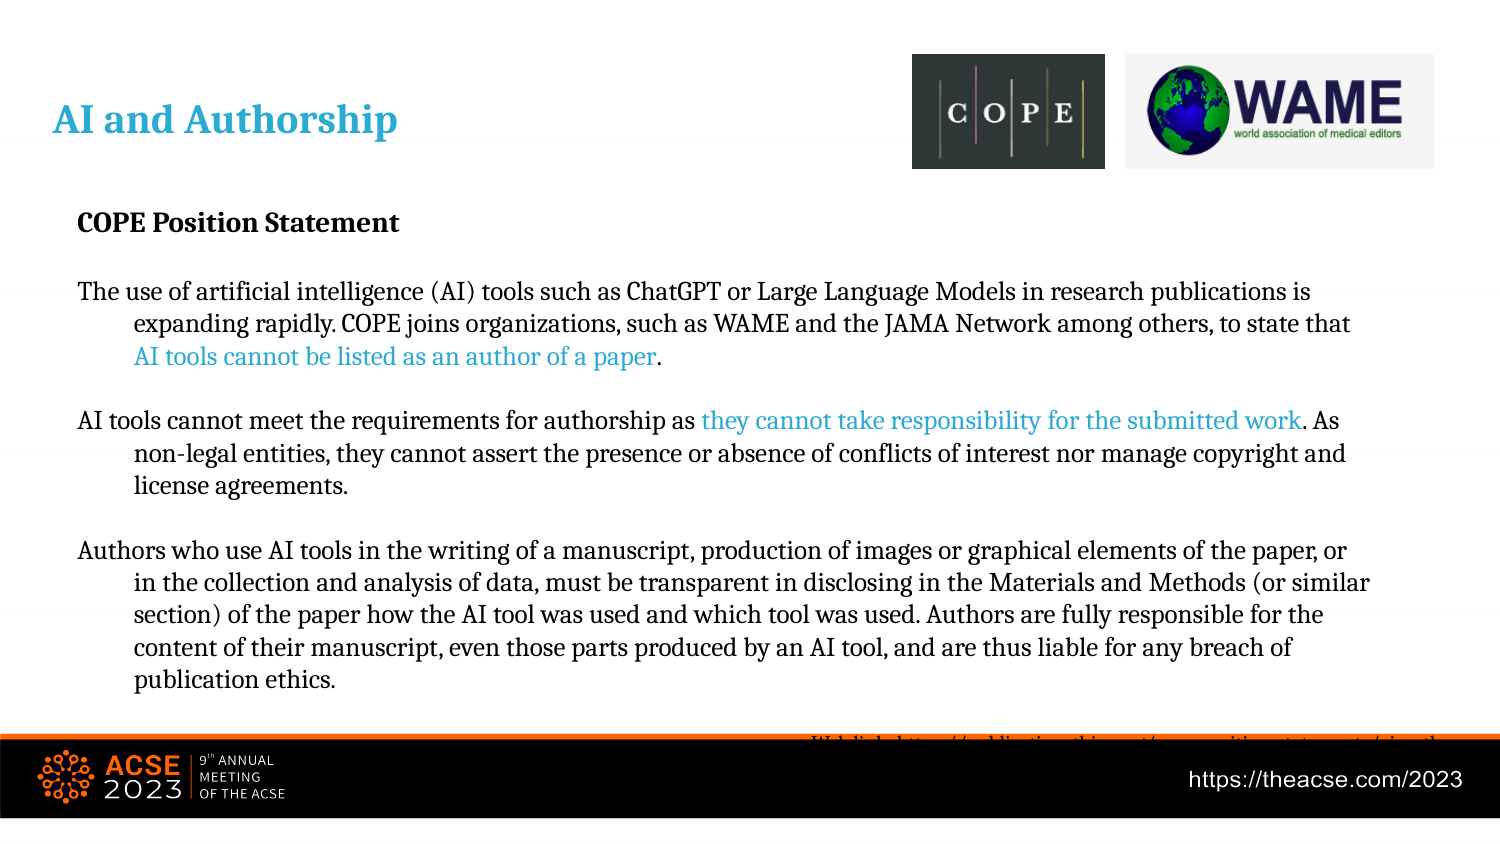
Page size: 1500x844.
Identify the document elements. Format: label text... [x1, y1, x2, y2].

picture [0, 0, 1500, 844]
text_box AI and Authorship [37, 84, 1113, 197]
text_box Web link: https://publicationethics.org/cope-position-statements/ai-author [740, 721, 1500, 762]
text_box COPE Position Statement The use of artificial intelligence (AI) tools such as ChatGPT or Large Language Models in research publications is expanding rapidly. COPE joins organizations, such as WAME and the JAMA Network among others, to state that AI tools cannot be listed as an author of a paper. AI tools cannot meet the requirements for authorship as they cannot take responsibility for the submitted work. As non-legal entities, they cannot assert the presence or absence of conflicts of interest nor manage copyright and license agreements. Authors who use AI tools in the writing of a manuscript, production of images or graphical elements of the paper, or in the collection and analysis of data, must be transparent in disclosing in the Materials and Methods (or similar section) of the paper how the AI tool was used and which tool was used. Authors are fully responsible for the content of their manuscript, even those parts produced by an AI tool, and are thus liable for any breach of publication ethics. [62, 195, 1388, 722]
